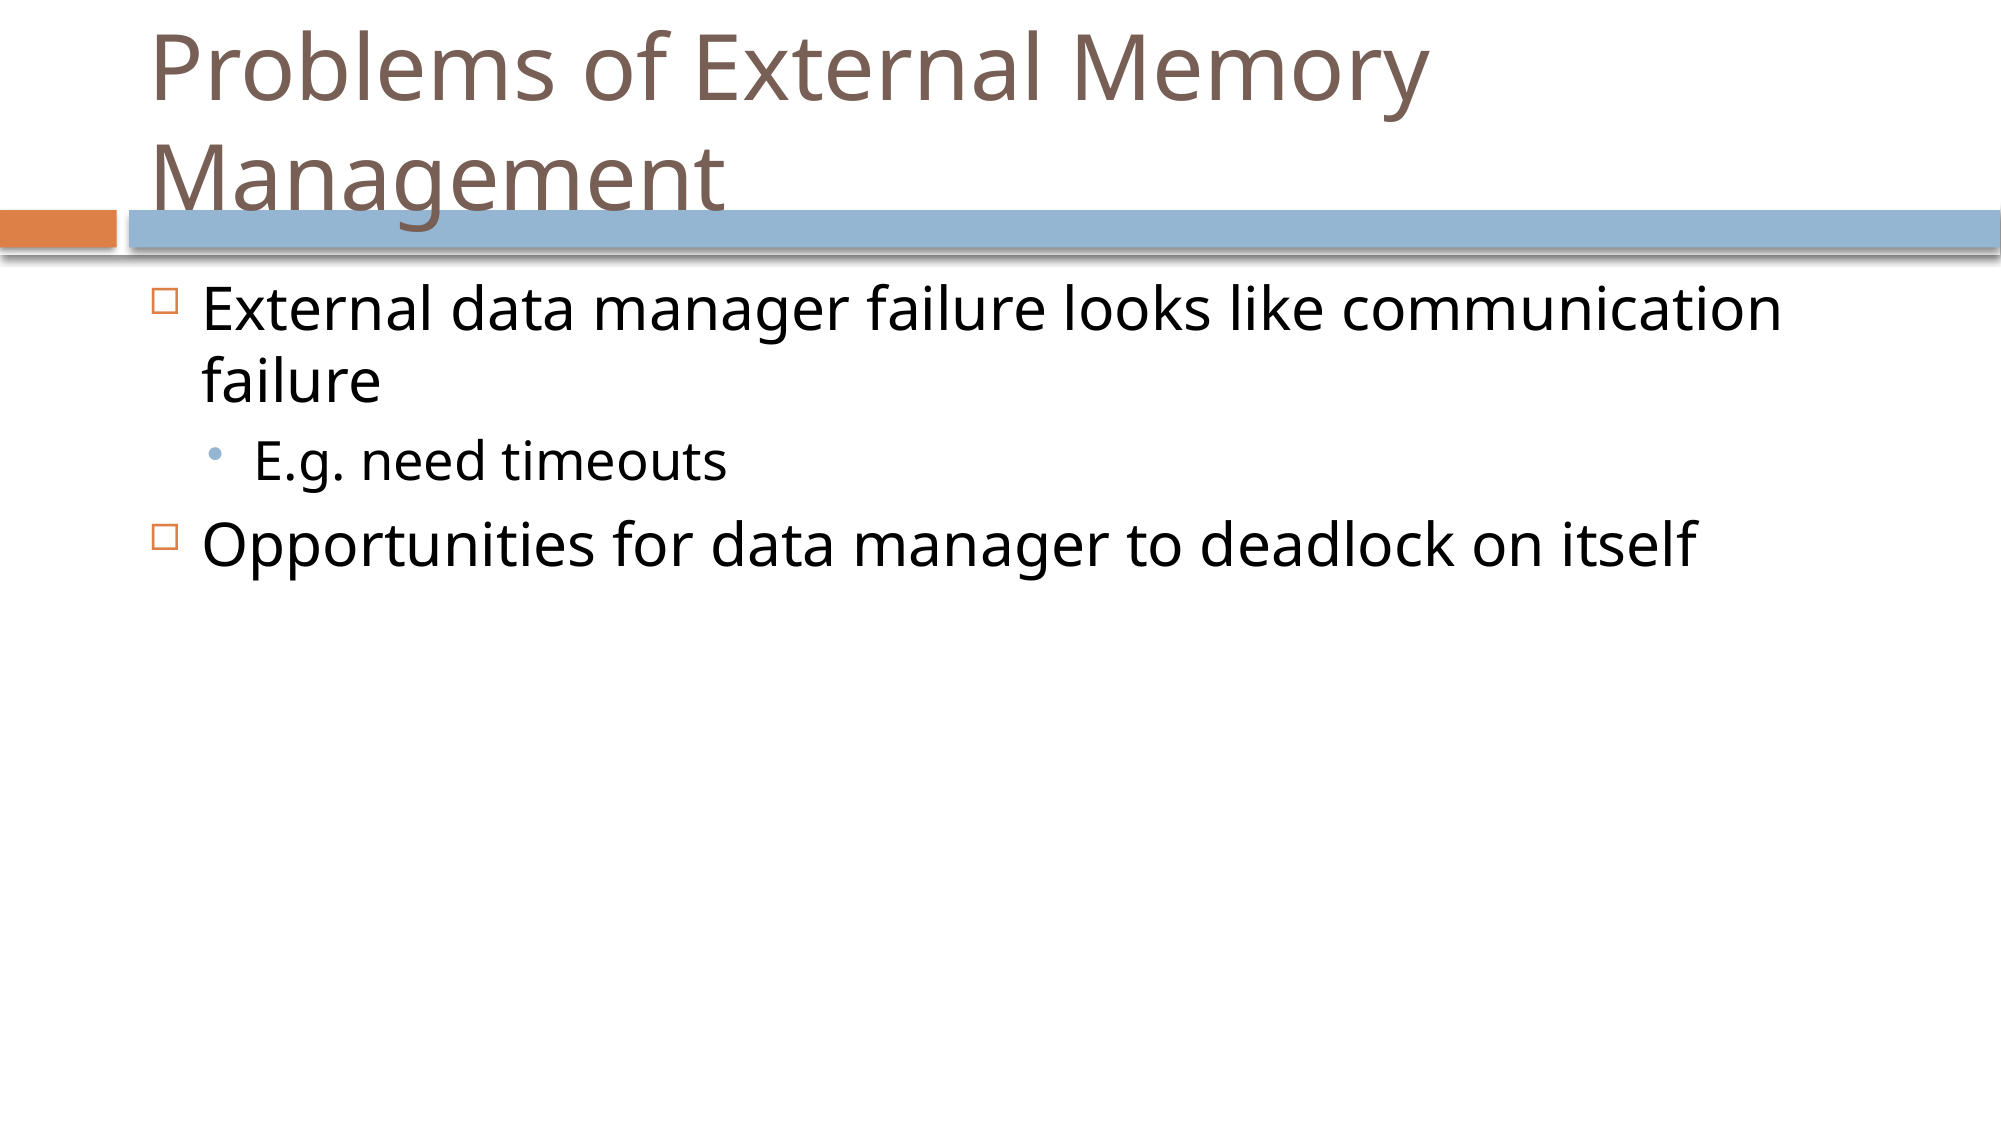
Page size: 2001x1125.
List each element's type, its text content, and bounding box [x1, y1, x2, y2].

title Problems of External Memory Management [133, 37, 1918, 200]
list External data manager failure looks like communication failure E.g. need timeouts Opportunities for data manager to deadlock on itself [133, 262, 1918, 1005]
